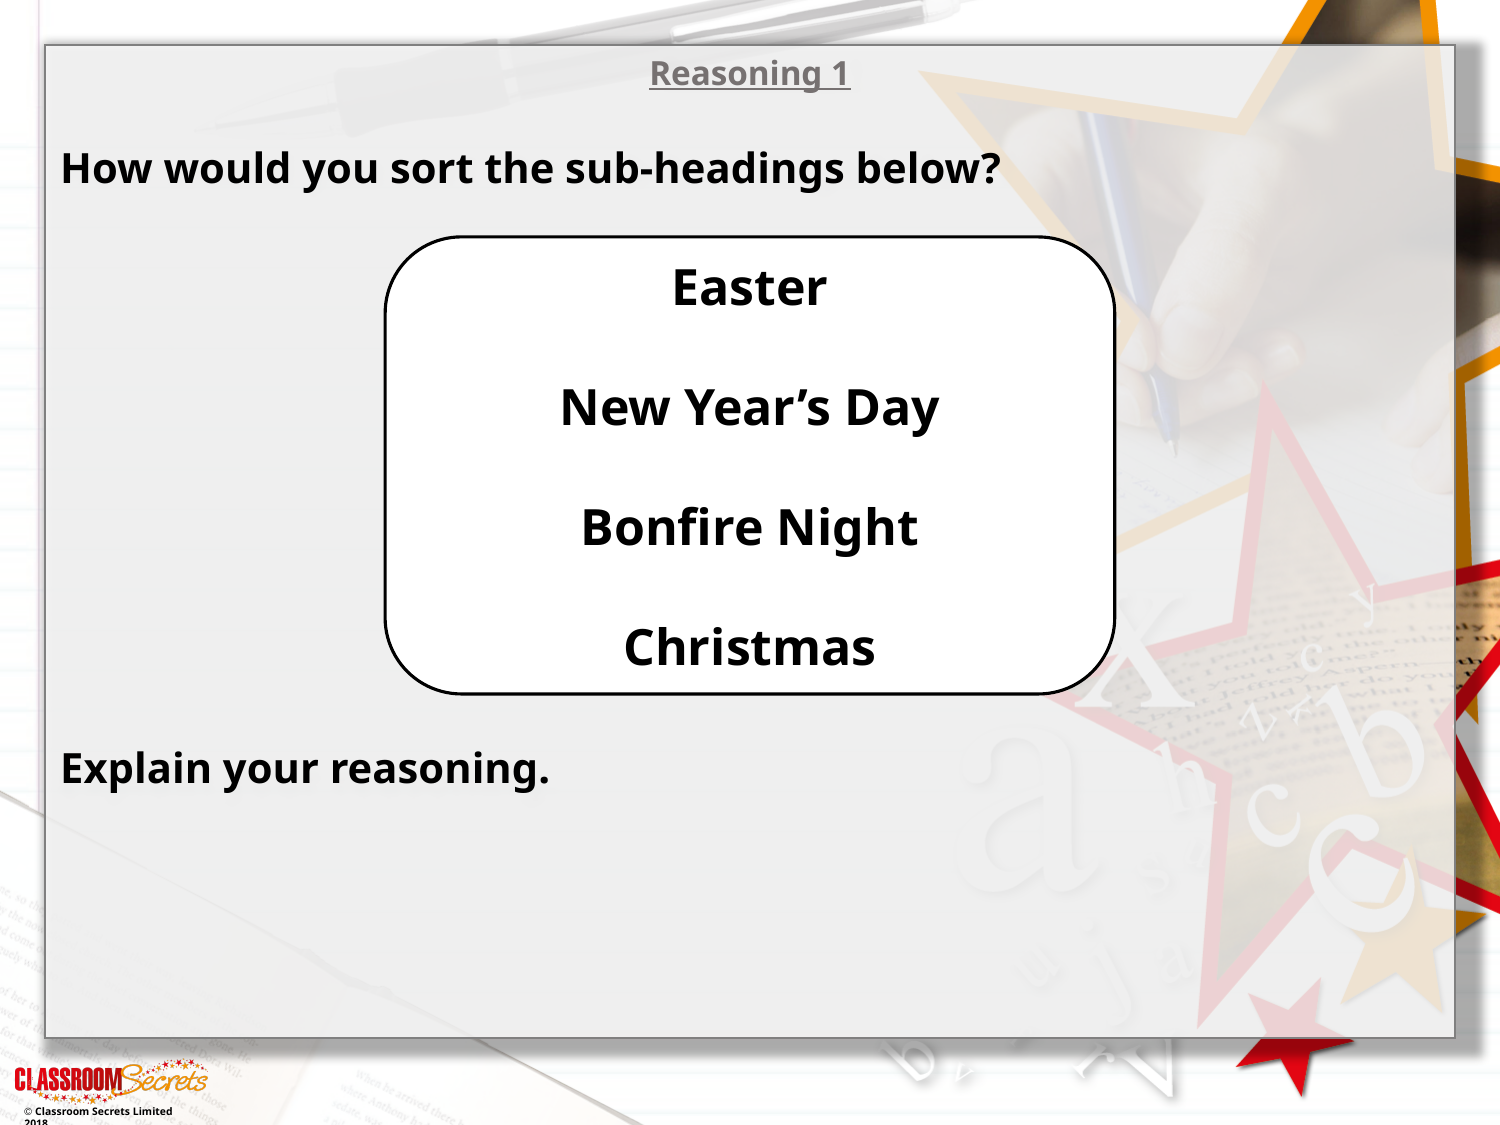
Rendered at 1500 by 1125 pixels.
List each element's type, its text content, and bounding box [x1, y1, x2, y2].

text_box Easter New Year’s Day Bonfire Night Christmas [384, 235, 1116, 695]
text_box Reasoning 1 How would you sort the sub-headings below? Explain your reasoning. [44, 44, 1456, 1039]
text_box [9, 1058, 213, 1125]
picture [0, 0, 1500, 1125]
